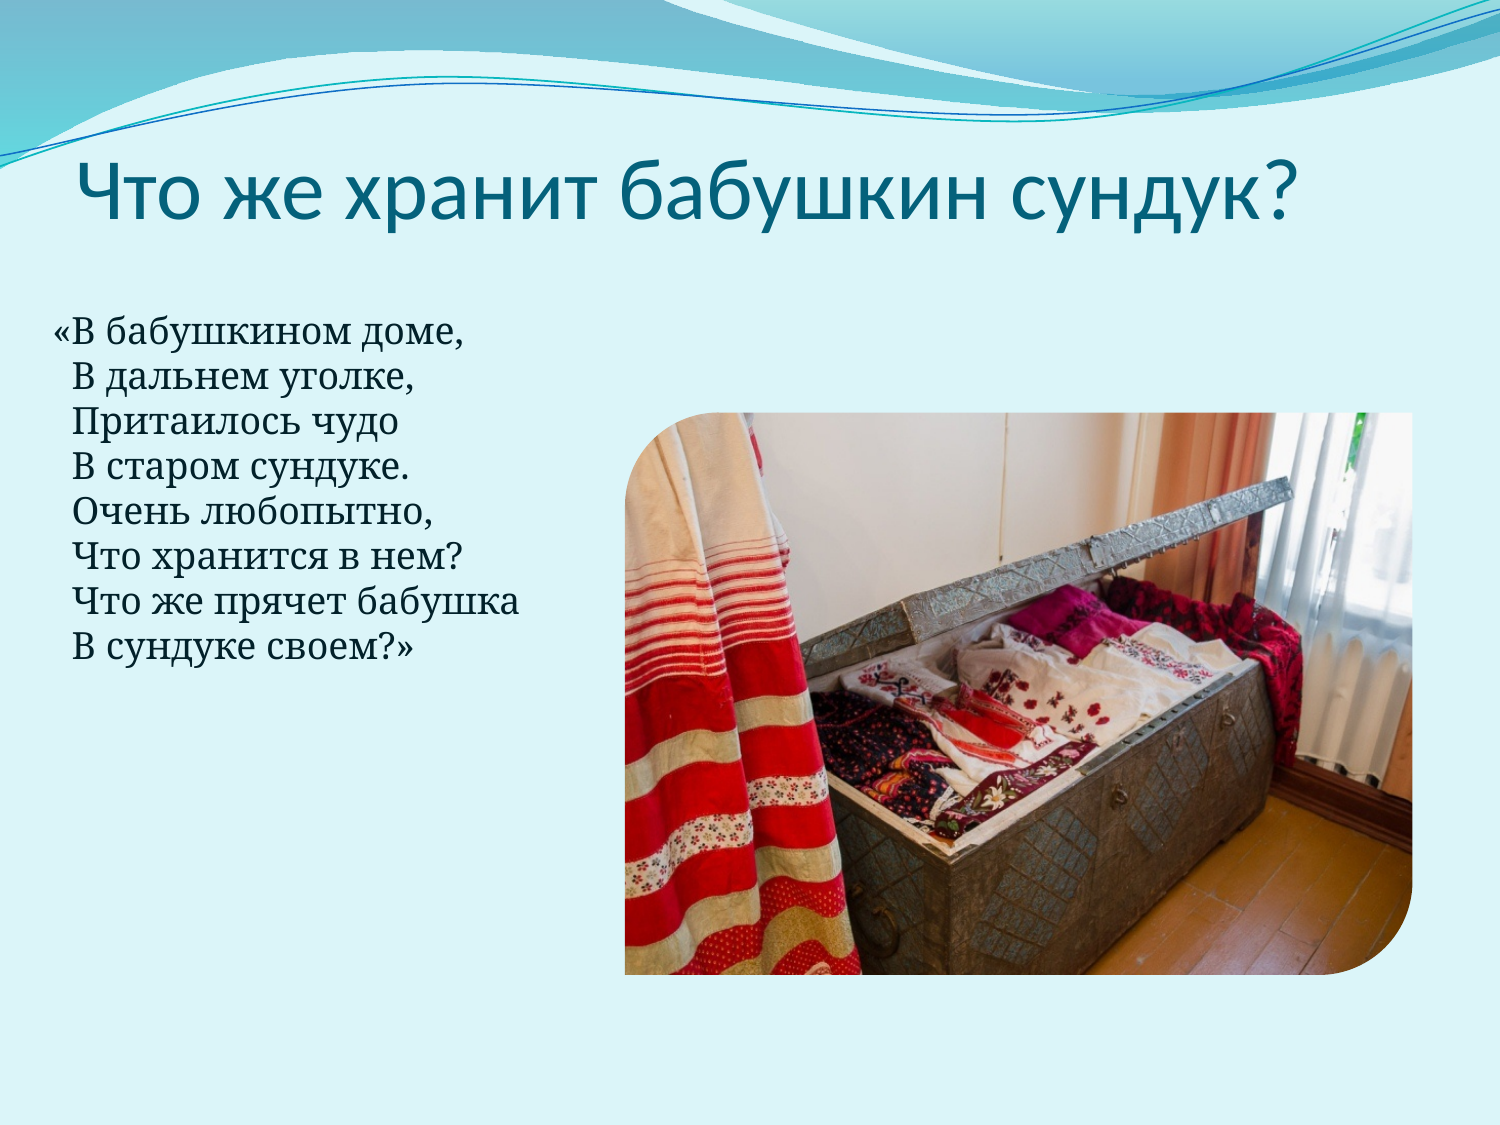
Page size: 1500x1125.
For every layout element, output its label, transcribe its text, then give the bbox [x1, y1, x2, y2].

text_box «В бабушкином доме, В дальнем уголке, Притаилось чудо В старом сундуке. Очень любопытно, Что хранится в нем? Что же прячет бабушка В сундуке своем?» [37, 299, 675, 720]
title Что же хранит бабушкин сундук? [75, 50, 1438, 238]
picture [624, 412, 1413, 976]
